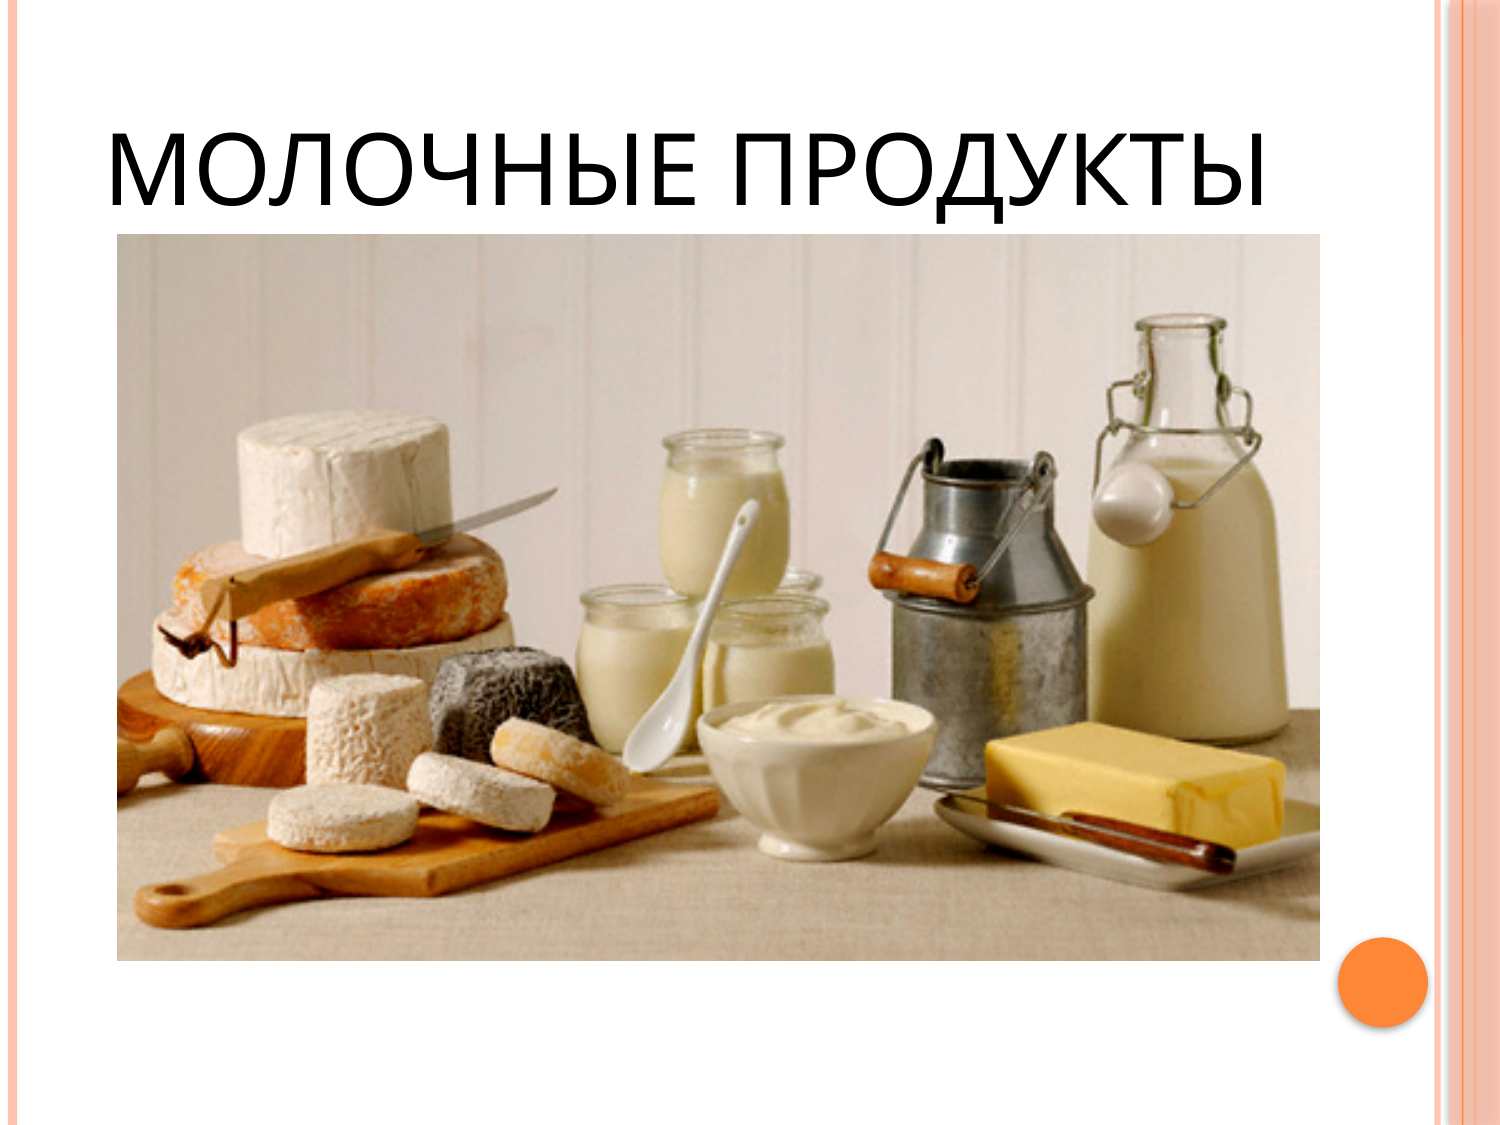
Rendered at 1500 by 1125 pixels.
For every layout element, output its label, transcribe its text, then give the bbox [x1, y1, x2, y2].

title Молочные продукты [75, 45, 1300, 233]
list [116, 233, 1321, 962]
